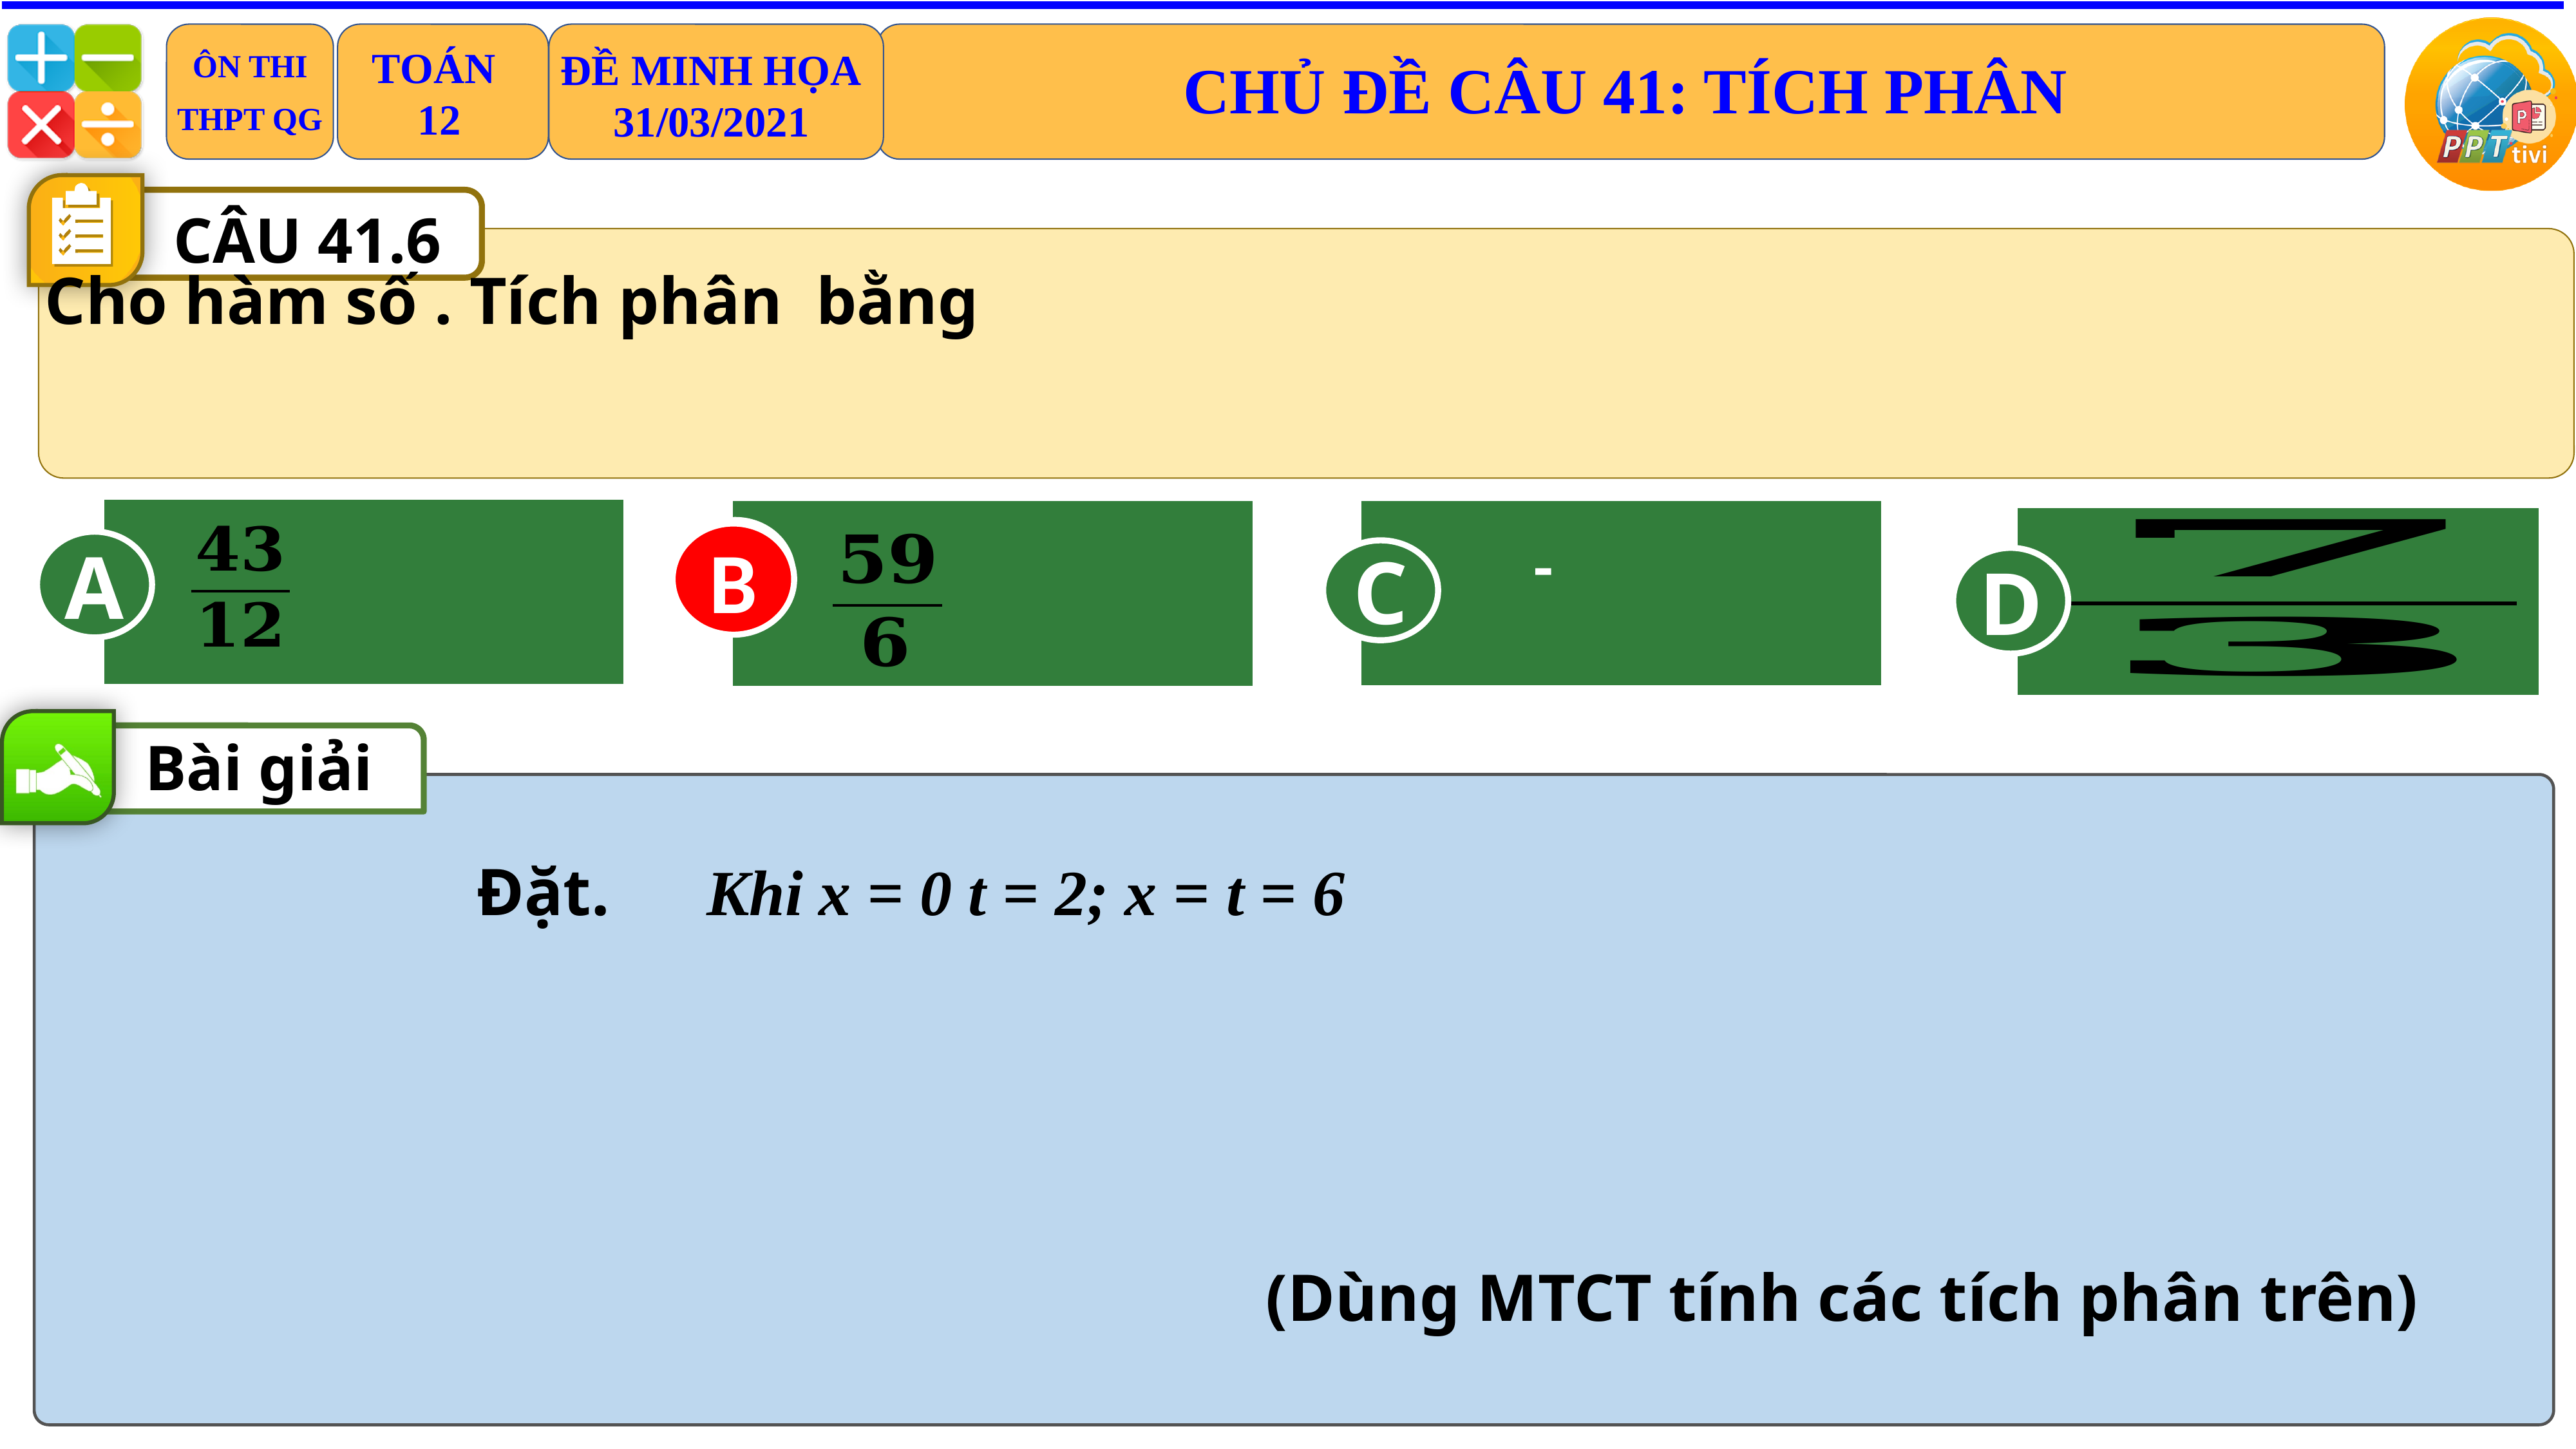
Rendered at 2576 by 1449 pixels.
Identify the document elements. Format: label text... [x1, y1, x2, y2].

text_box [2, 711, 2554, 1425]
picture [2, 19, 147, 164]
picture [2404, 17, 2576, 175]
text_box CHỦ ĐỀ CÂU 41: TÍCH PHÂN [879, 44, 2372, 131]
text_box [37, 498, 2539, 695]
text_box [28, 175, 2576, 478]
